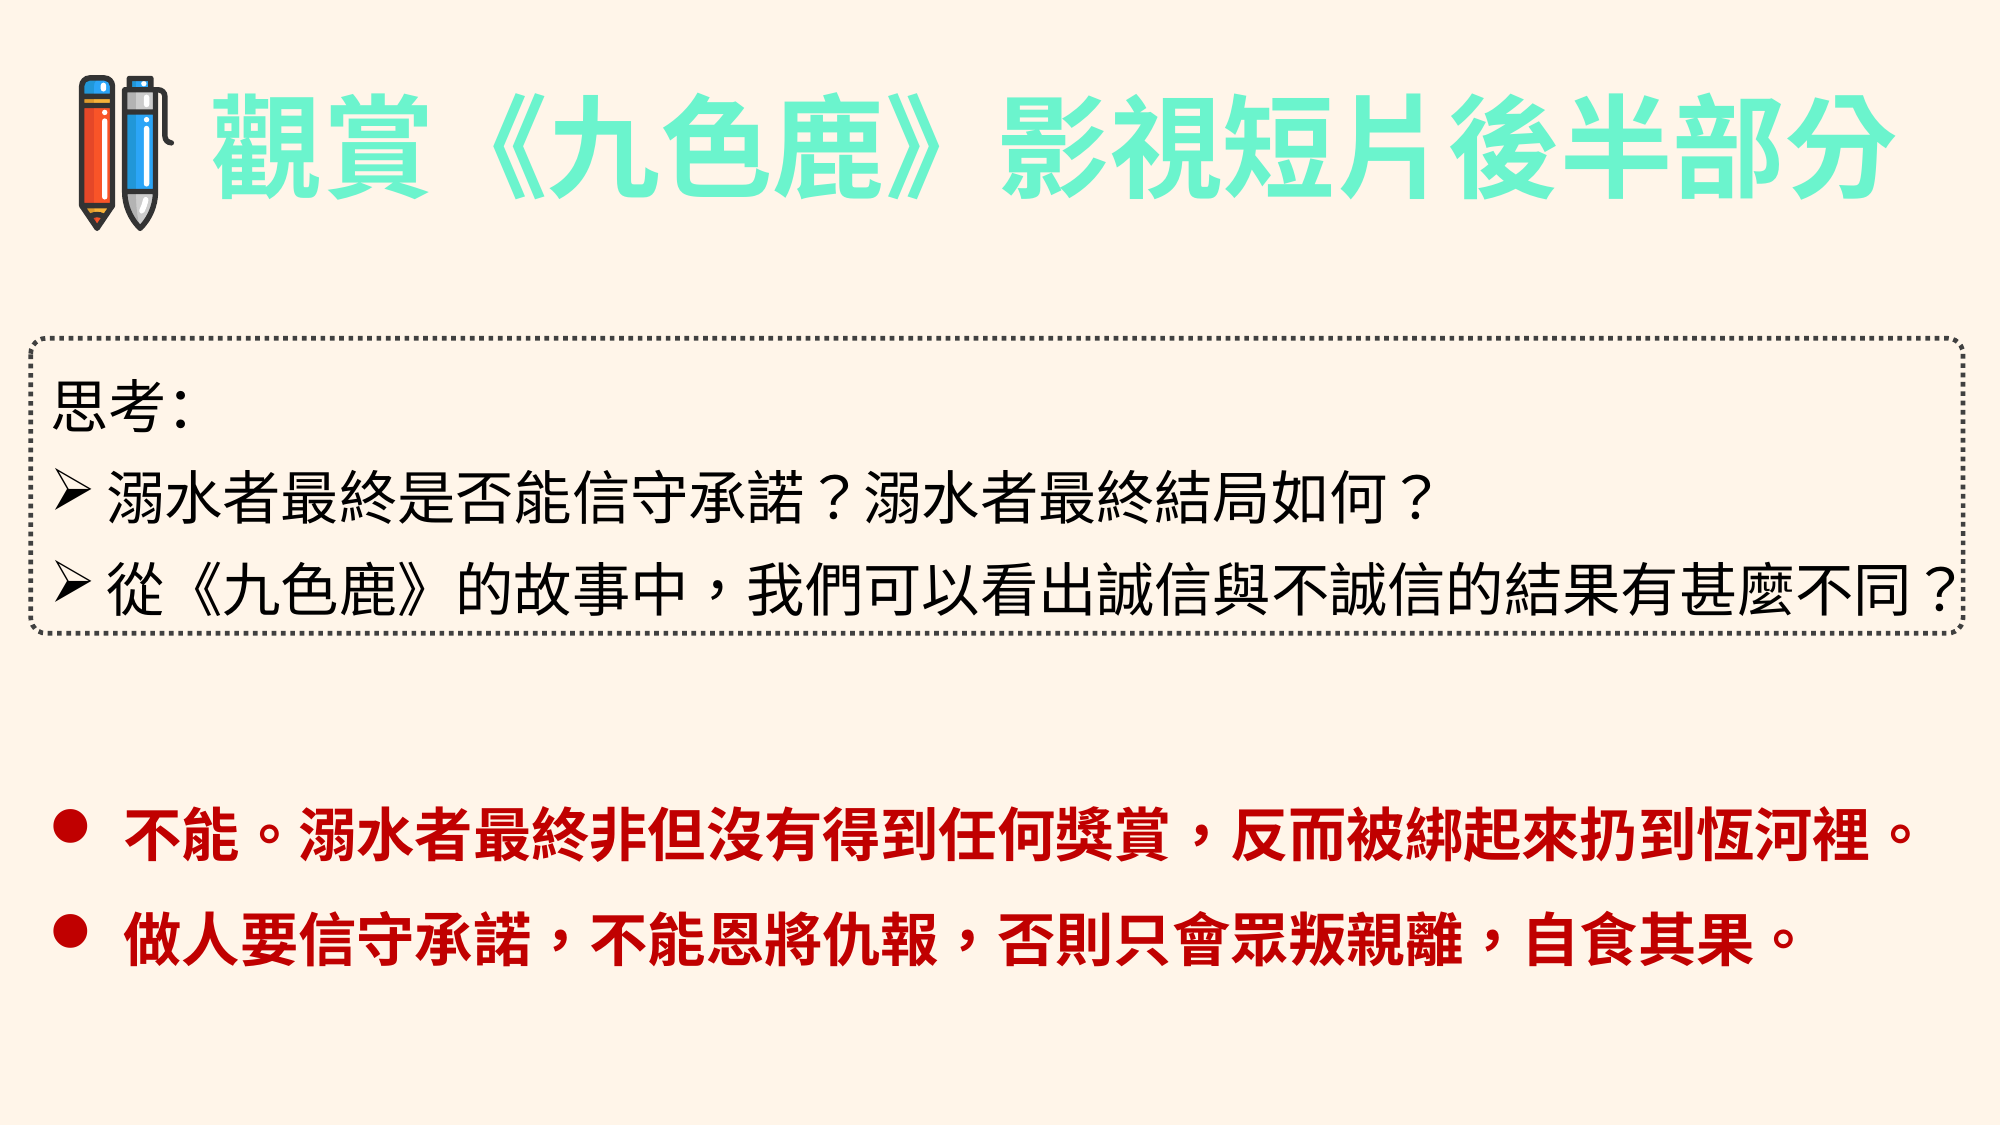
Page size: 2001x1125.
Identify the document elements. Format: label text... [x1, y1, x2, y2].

text_box 不能。溺水者最終非但沒有得到任何獎賞，反而被綁起來扔到恆河裡。 做人要信守承諾，不能恩將仇報，否則只會眾叛親離，自食其果。 [33, 756, 1967, 981]
text_box 觀賞《九色鹿》影視短片後半部分 [195, 69, 1913, 220]
picture [78, 74, 175, 232]
text_box 思考： 溺水者最終是否能信守承諾？溺水者最終結局如何？ 從《九色鹿》的故事中，我們可以看出誠信與不誠信的結果有甚麼不同？ [29, 337, 1965, 635]
